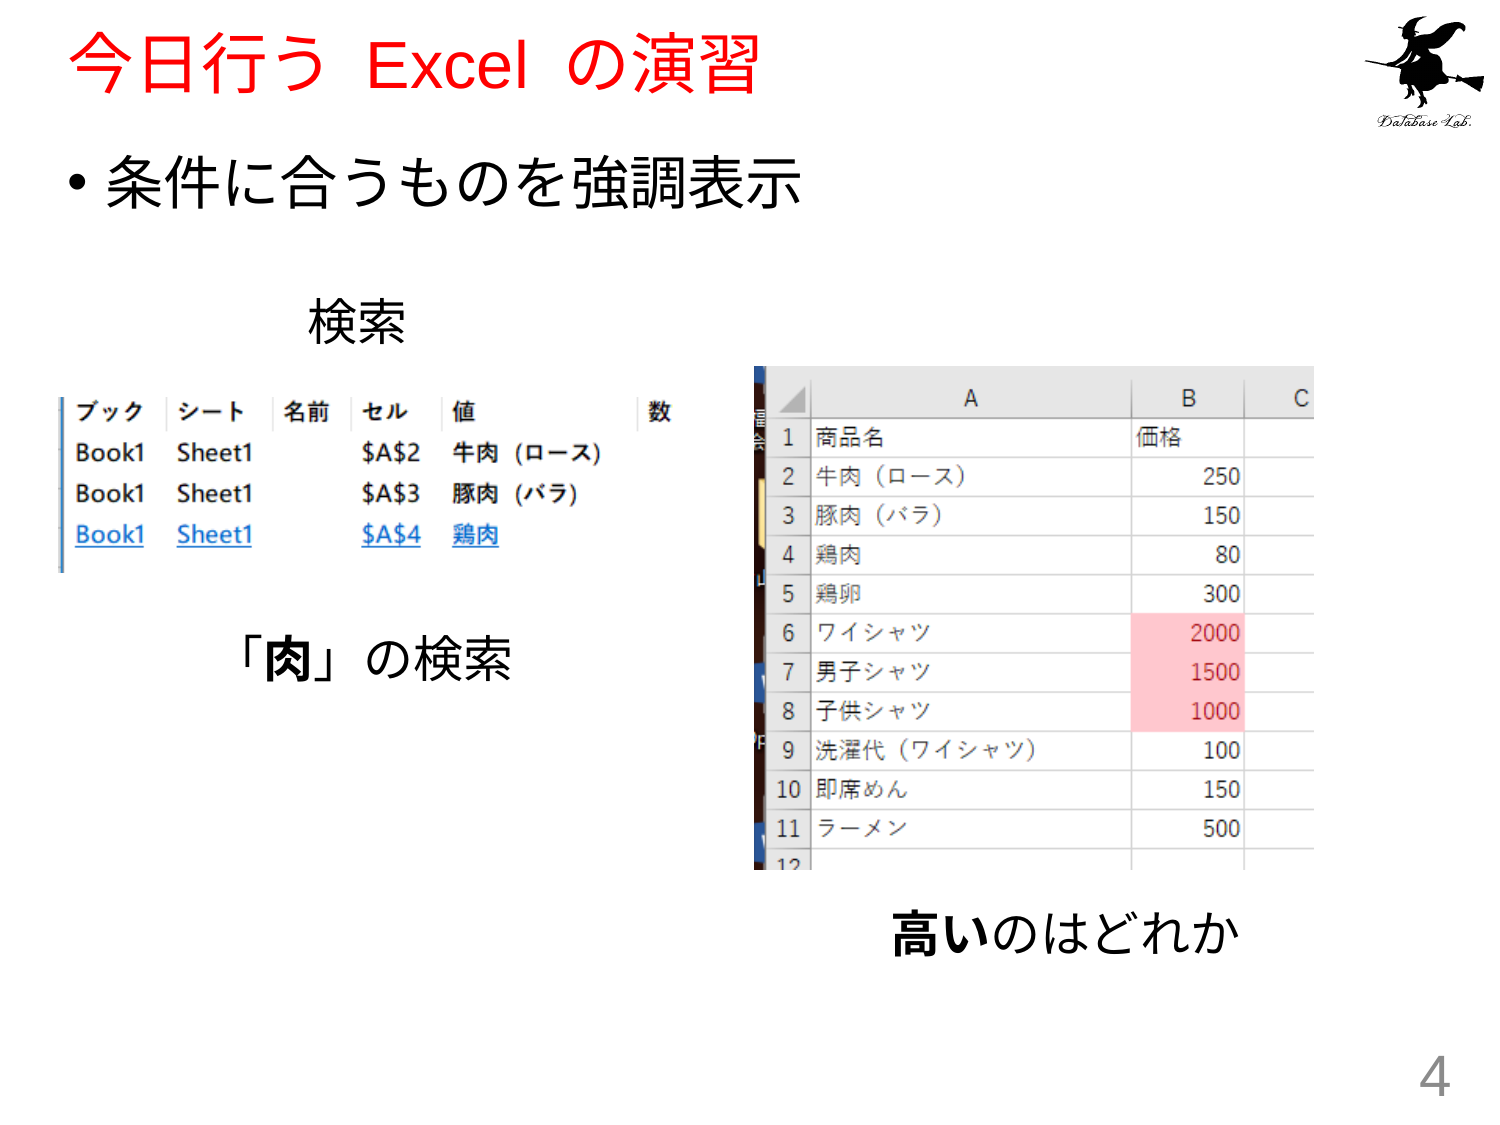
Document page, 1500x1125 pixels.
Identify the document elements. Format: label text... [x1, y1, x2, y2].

slide_number 4 [1129, 1042, 1467, 1103]
text_box 高いのはどれか [875, 895, 1259, 972]
picture [1362, 14, 1486, 130]
list 条件に合うものを強調表示 [52, 138, 1441, 1014]
title 今日行う Excel の演習 [52, 28, 1441, 106]
text_box 「肉」の検索 [199, 620, 533, 696]
picture [58, 397, 673, 573]
text_box 検索 [296, 291, 797, 367]
picture [754, 366, 1314, 870]
